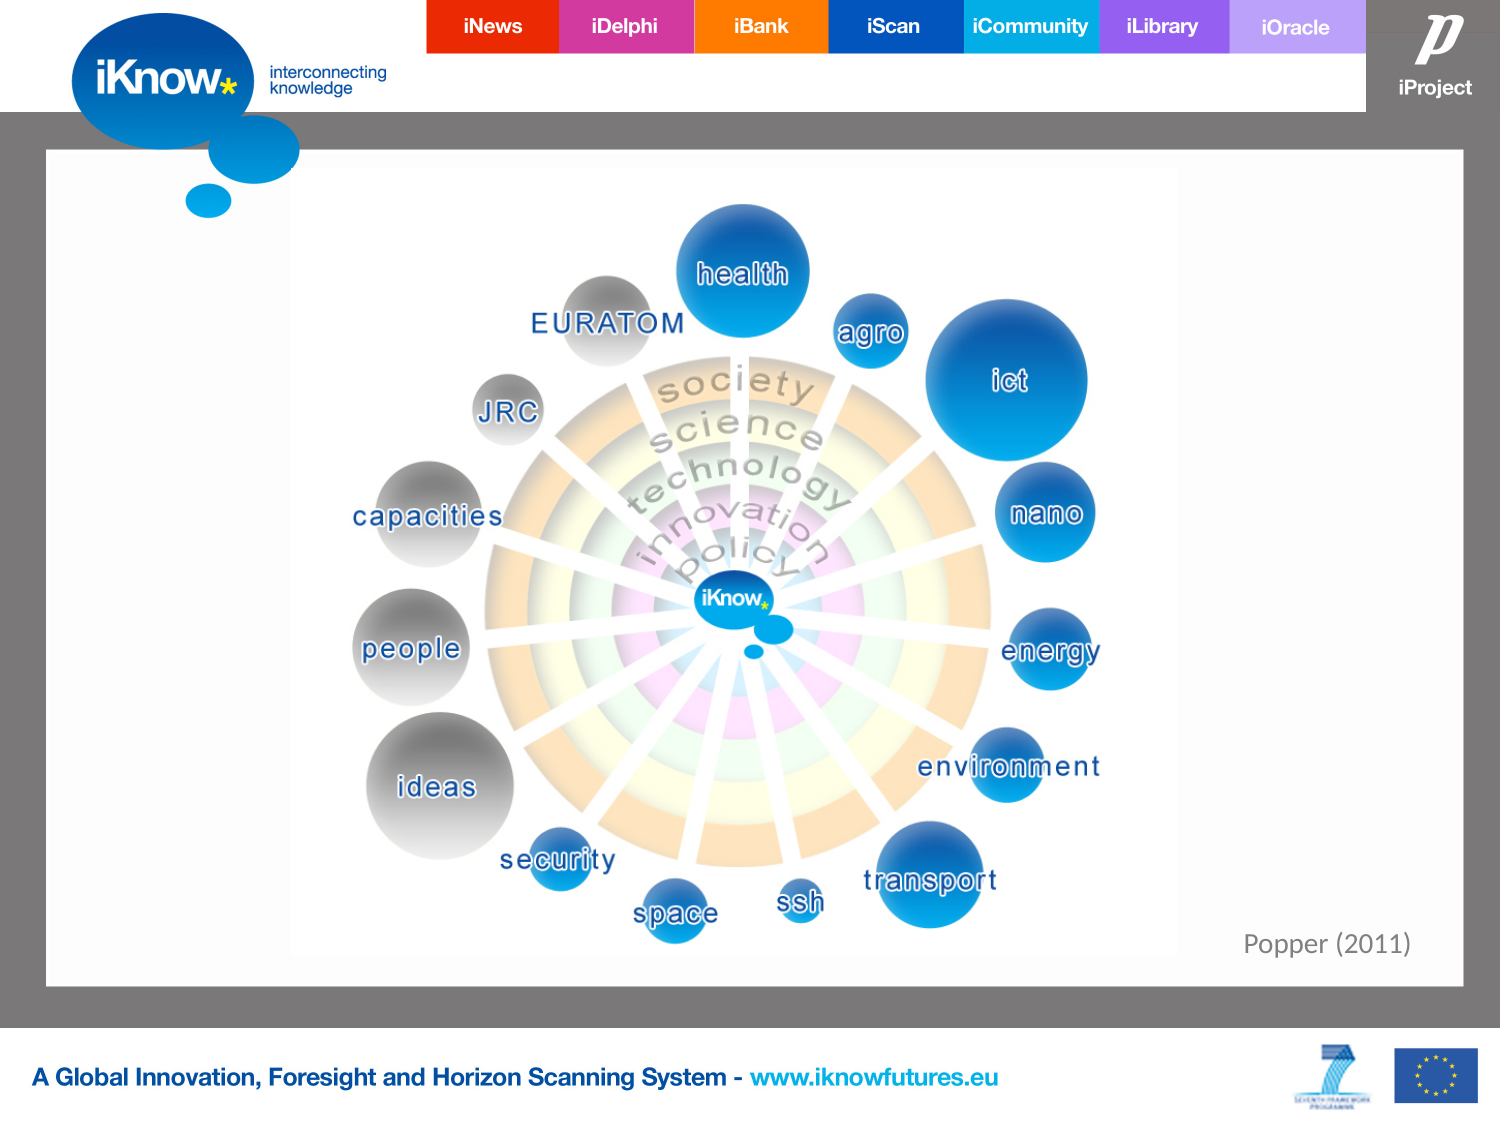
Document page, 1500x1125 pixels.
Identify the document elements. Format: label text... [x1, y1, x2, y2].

picture [1007, 23, 1016, 32]
text_box Popper (2011) [1228, 916, 1427, 967]
picture [1025, 23, 1034, 32]
picture [979, 18, 991, 33]
picture [1017, 23, 1022, 32]
picture [0, 0, 1500, 1125]
picture [994, 23, 1001, 32]
picture [1044, 23, 1053, 33]
picture [1060, 23, 1065, 32]
picture [1068, 20, 1087, 36]
picture [1036, 23, 1041, 32]
